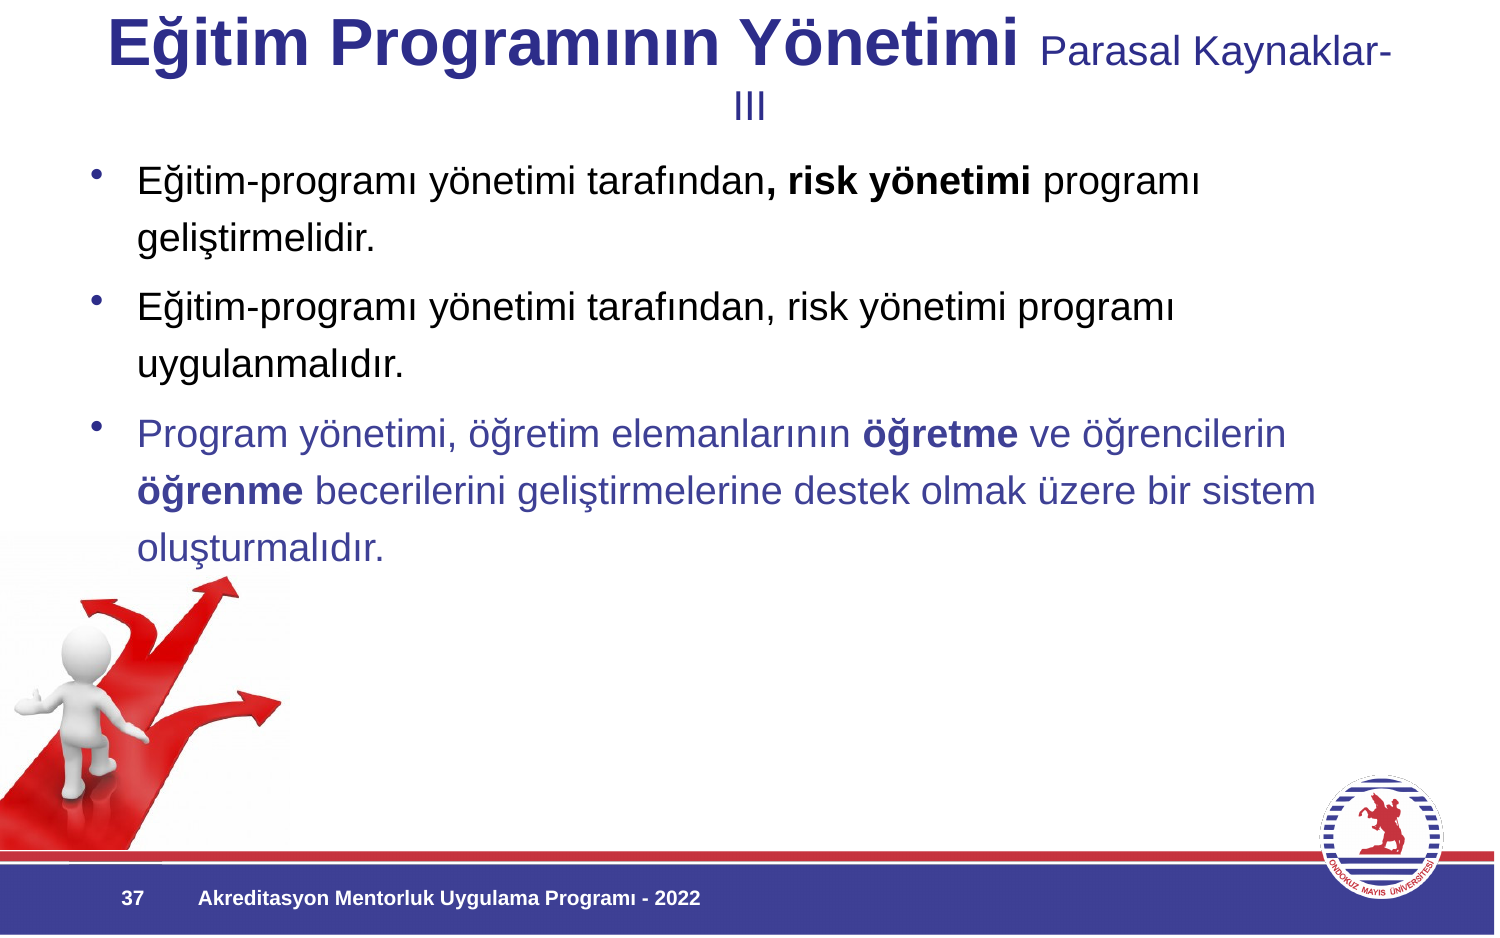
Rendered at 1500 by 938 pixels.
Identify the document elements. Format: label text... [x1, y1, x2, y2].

footer Akreditasyon Mentorluk Uygulama Programı - 2022 [182, 864, 1223, 930]
slide_number 37 [41, 864, 160, 930]
picture [0, 531, 1495, 935]
list Eğitim-programı yönetimi tarafından, risk yönetimi programı geliştirmelidir. Eğitim-programı yönetimi tarafından, risk yönetimi programı uygulanmalıdır. Program yönetimi, öğretim elemanlarının öğretme ve öğrencilerin öğrenme becerilerini geliştirmelerine destek olmak üzere bir sistem oluşturmalıdır. [75, 138, 1447, 835]
title Eğitim Programının Yönetimi Parasal Kaynaklar-III [75, 19, 1425, 109]
